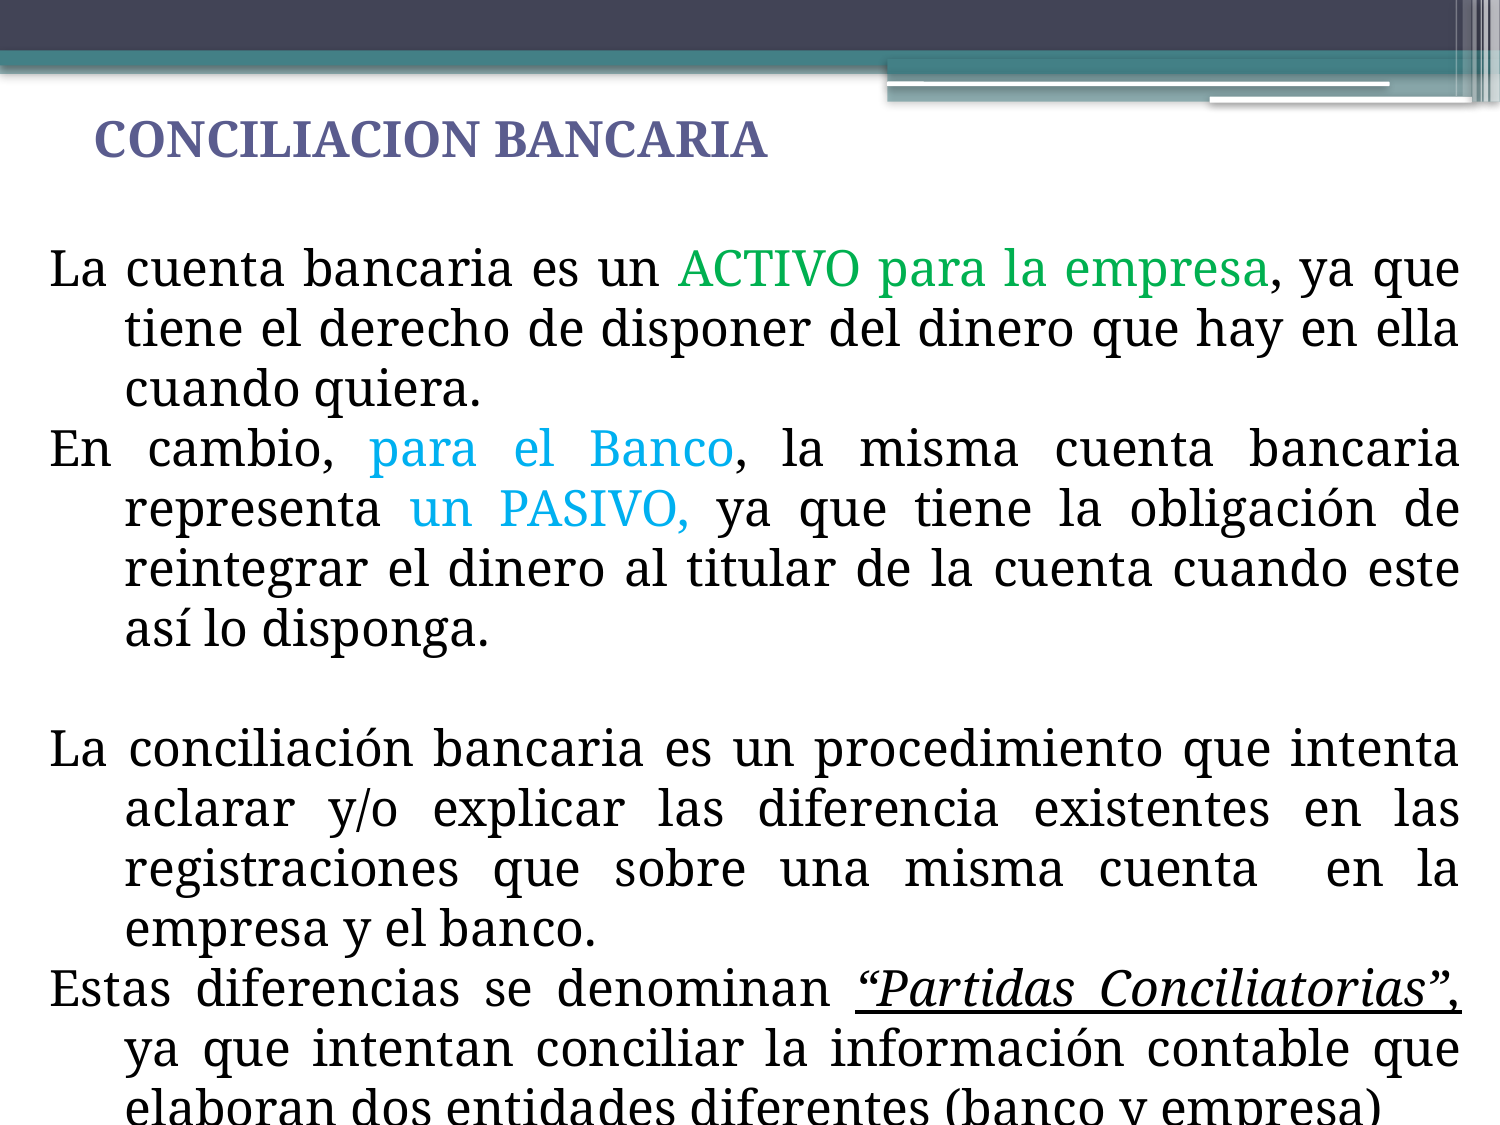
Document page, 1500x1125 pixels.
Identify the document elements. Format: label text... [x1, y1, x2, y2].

text_box La cuenta bancaria es un ACTIVO para la empresa, ya que tiene el derecho de disponer del dinero que hay en ella cuando quiera. En cambio, para el Banco, la misma cuenta bancaria representa un PASIVO, ya que tiene la obligación de reintegrar el dinero al titular de la cuenta cuando este así lo disponga. La conciliación bancaria es un procedimiento que intenta aclarar y/o explicar las diferencia existentes en las registraciones que sobre una misma cuenta en la empresa y el banco. Estas diferencias se denominan “Partidas Conciliatorias”, ya que intentan conciliar la información contable que elaboran dos entidades diferentes (banco y empresa) [35, 228, 1477, 1125]
text_box CONCILIACION BANCARIA [78, 99, 784, 175]
